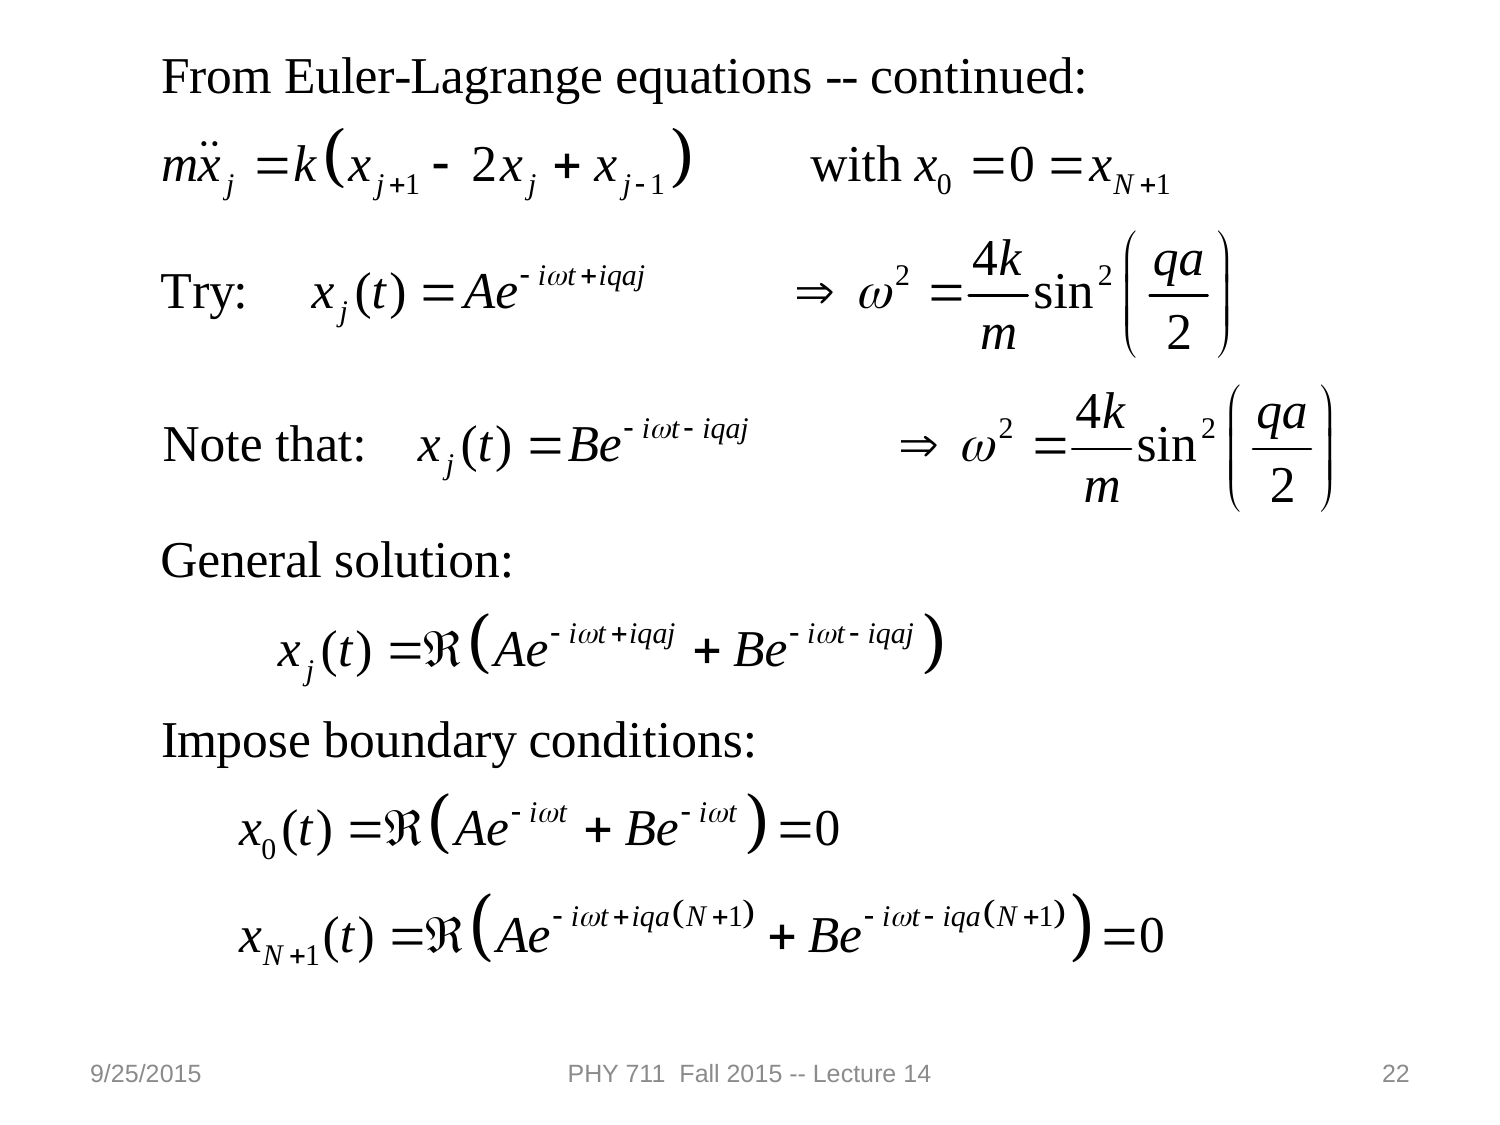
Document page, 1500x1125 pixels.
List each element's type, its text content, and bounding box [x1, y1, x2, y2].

footer PHY 711 Fall 2015 -- Lecture 14 [512, 1042, 988, 1103]
slide_number 22 [1074, 1042, 1425, 1103]
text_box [155, 49, 1344, 989]
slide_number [75, 1042, 425, 1103]
